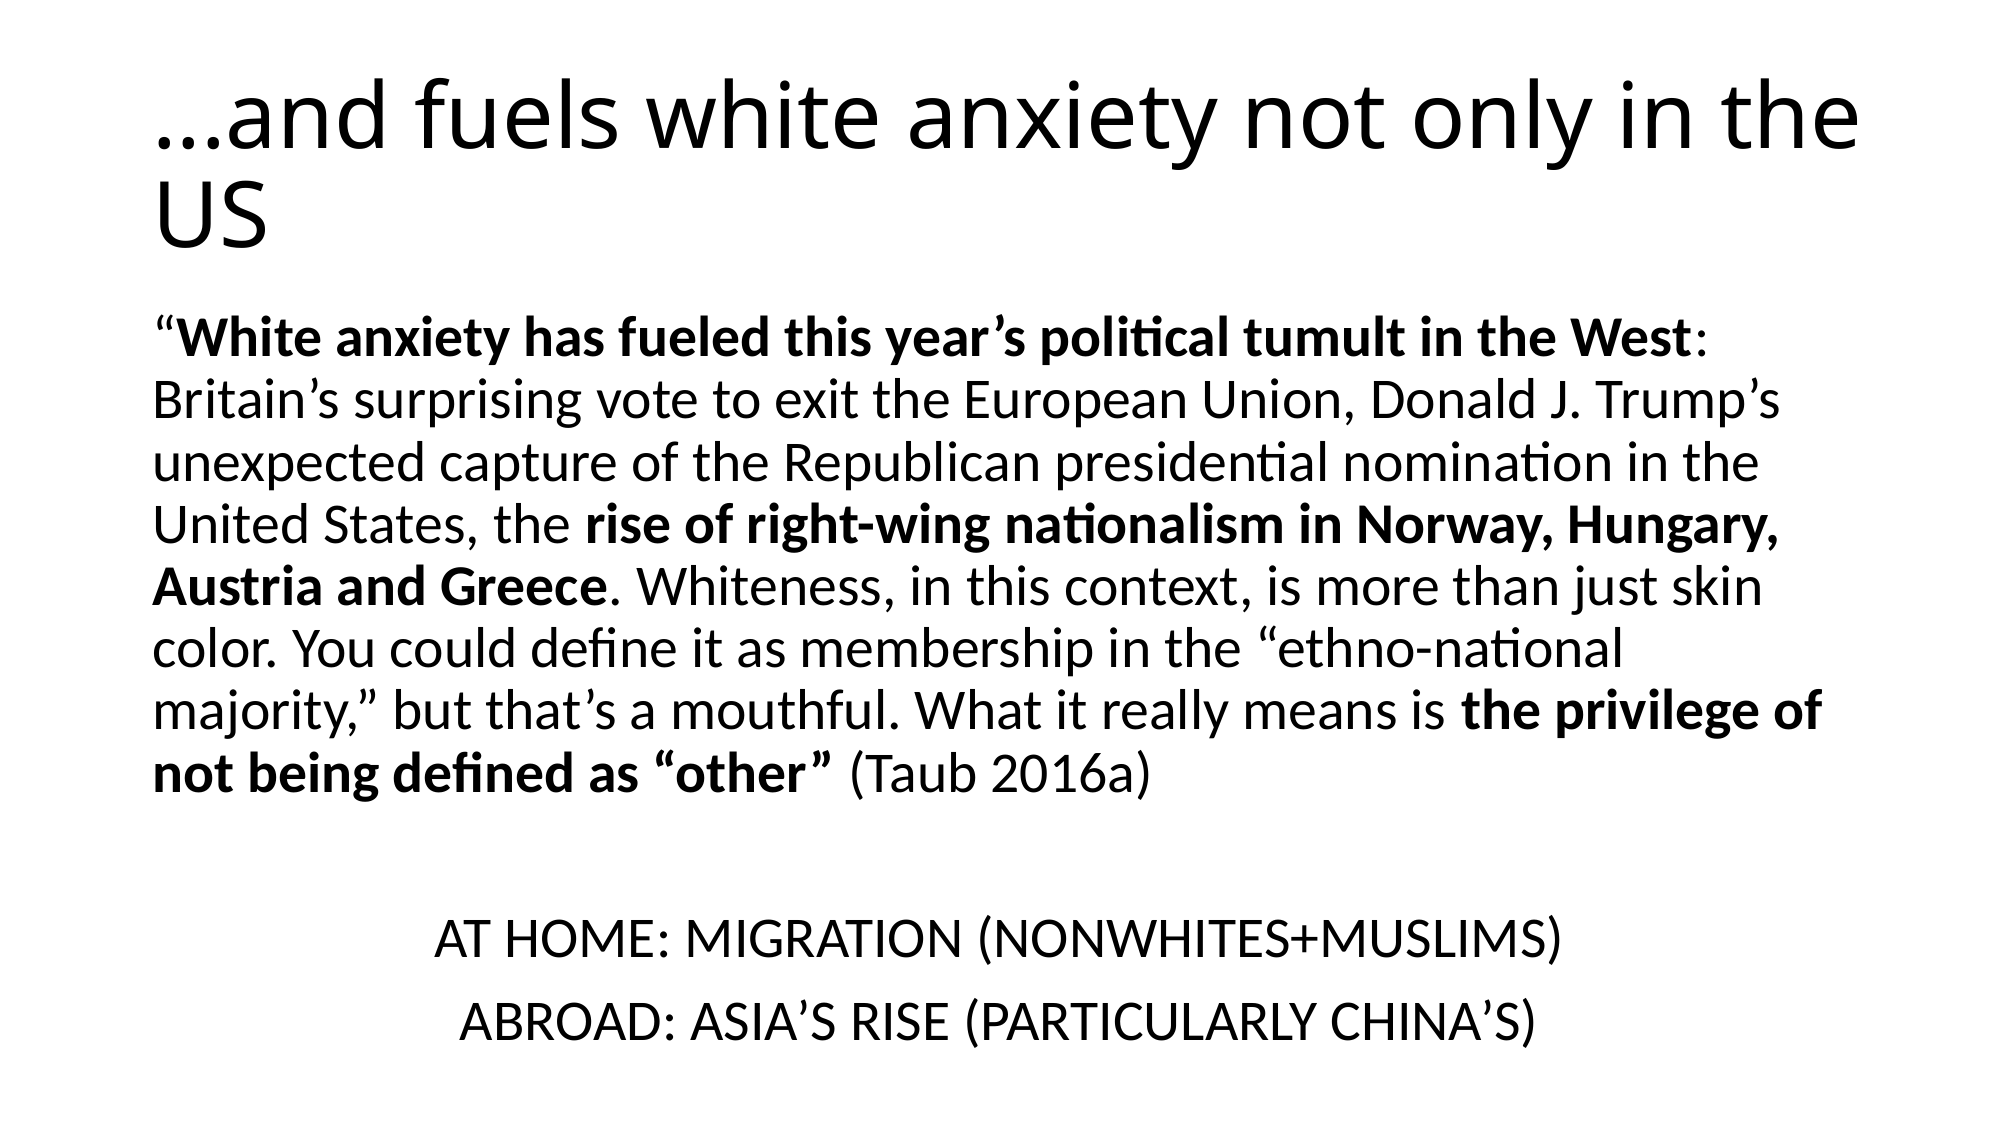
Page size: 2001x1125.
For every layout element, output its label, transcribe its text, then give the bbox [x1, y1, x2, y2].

title ...and fuels white anxiety not only in the US [137, 59, 1907, 278]
list “White anxiety has fueled this year’s political tumult in the West: Britain’s surprising vote to exit the European Union, Donald J. Trump’s unexpected capture of the Republican presidential nomination in the United States, the rise of right-wing nationalism in Norway, Hungary, Austria and Greece. Whiteness, in this context, is more than just skin color. You could define it as membership in the “ethno-national majority,” but that’s a mouthful. What it really means is the privilege of not being defined as “other” (Taub 2016a) AT HOME: MIGRATION (NONWHITES+MUSLIMS) ABROAD: ASIA’S RISE (PARTICULARLY CHINA’S) [137, 299, 1863, 1066]
